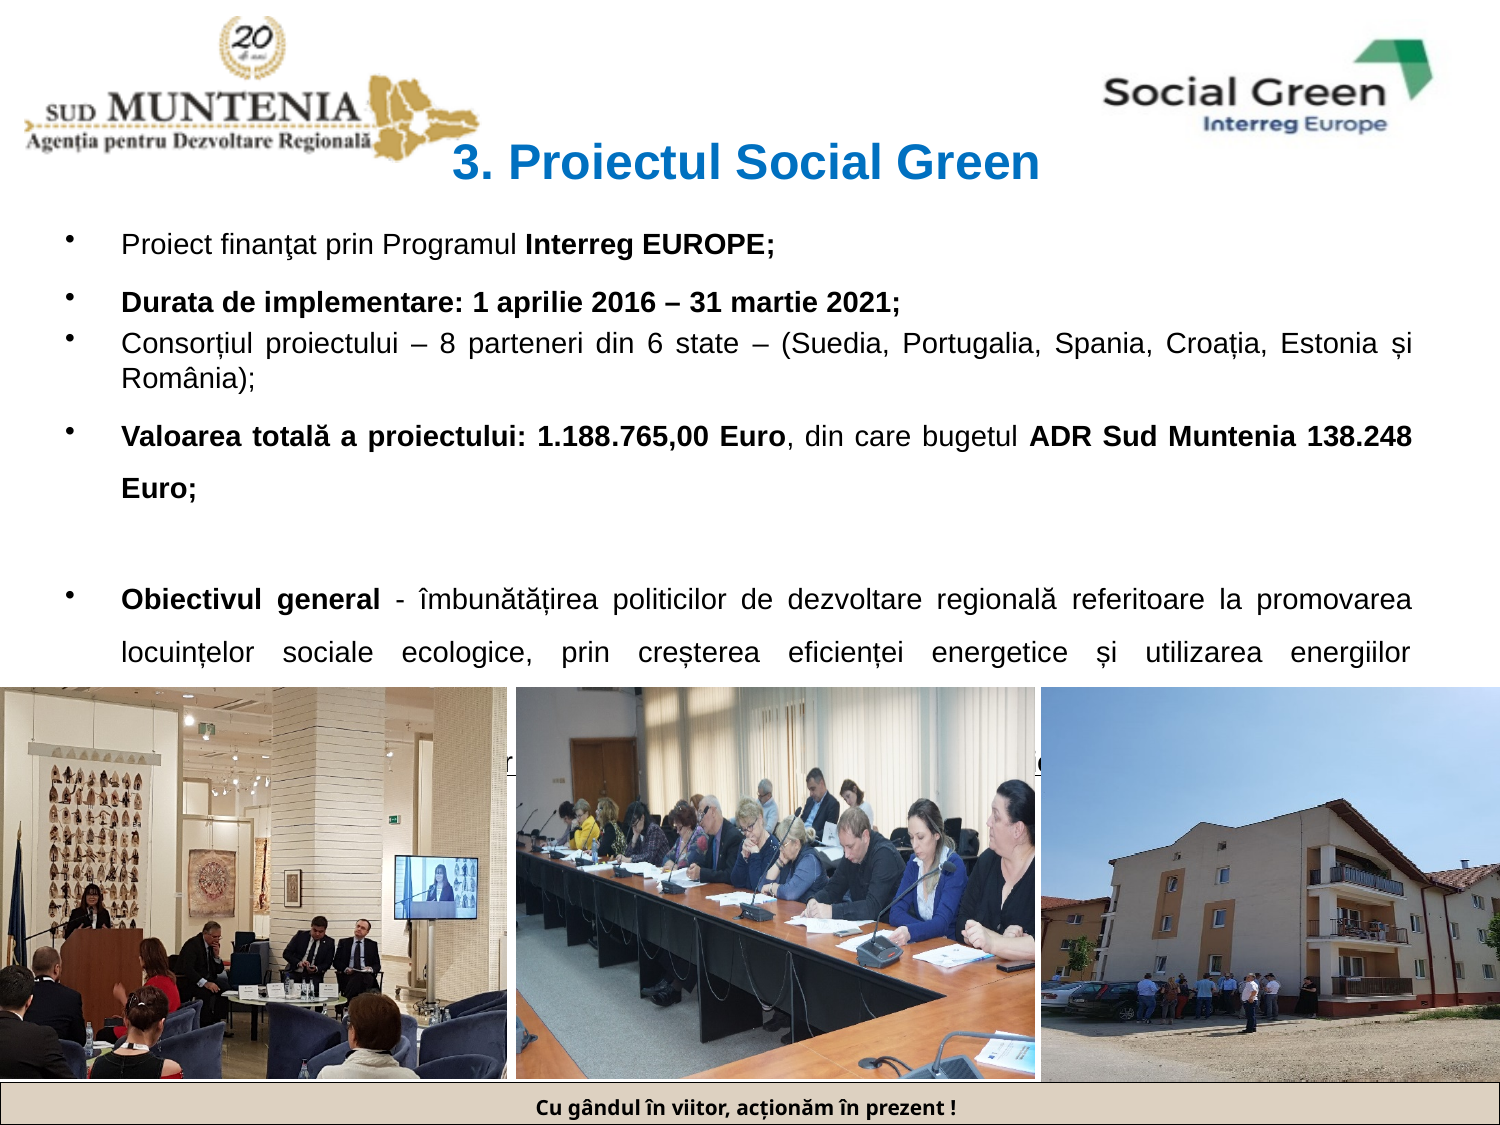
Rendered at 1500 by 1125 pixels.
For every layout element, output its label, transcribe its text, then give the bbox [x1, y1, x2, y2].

title 3. Proiectul Social Green [78, 103, 1430, 276]
picture [516, 687, 1035, 1080]
list Proiect finanţat prin Programul Interreg EUROPE; Durata de implementare: 1 aprilie 2016 – 31 martie 2021; Consorțiul proiectului – 8 parteneri din 6 state – (Suedia, Portugalia, Spania, Croația, Estonia și România); Valoarea totală a proiectului: 1.188.765,00 Euro, din care bugetul ADR Sud Muntenia 138.248 Euro; Obiectivul general - îmbunătățirea politicilor de dezvoltare regională referitoare la promovarea locuințelor sociale ecologice, prin creșterea eficienței energetice și utilizarea energiilor regenerabile. ADR Sud Muntenia – partener în cadrul proiectului începând cu 6 aprilie 2017. [49, 199, 1428, 692]
picture [24, 16, 482, 163]
picture [1095, 19, 1459, 156]
picture [0, 687, 507, 1080]
picture [1041, 687, 1500, 1083]
